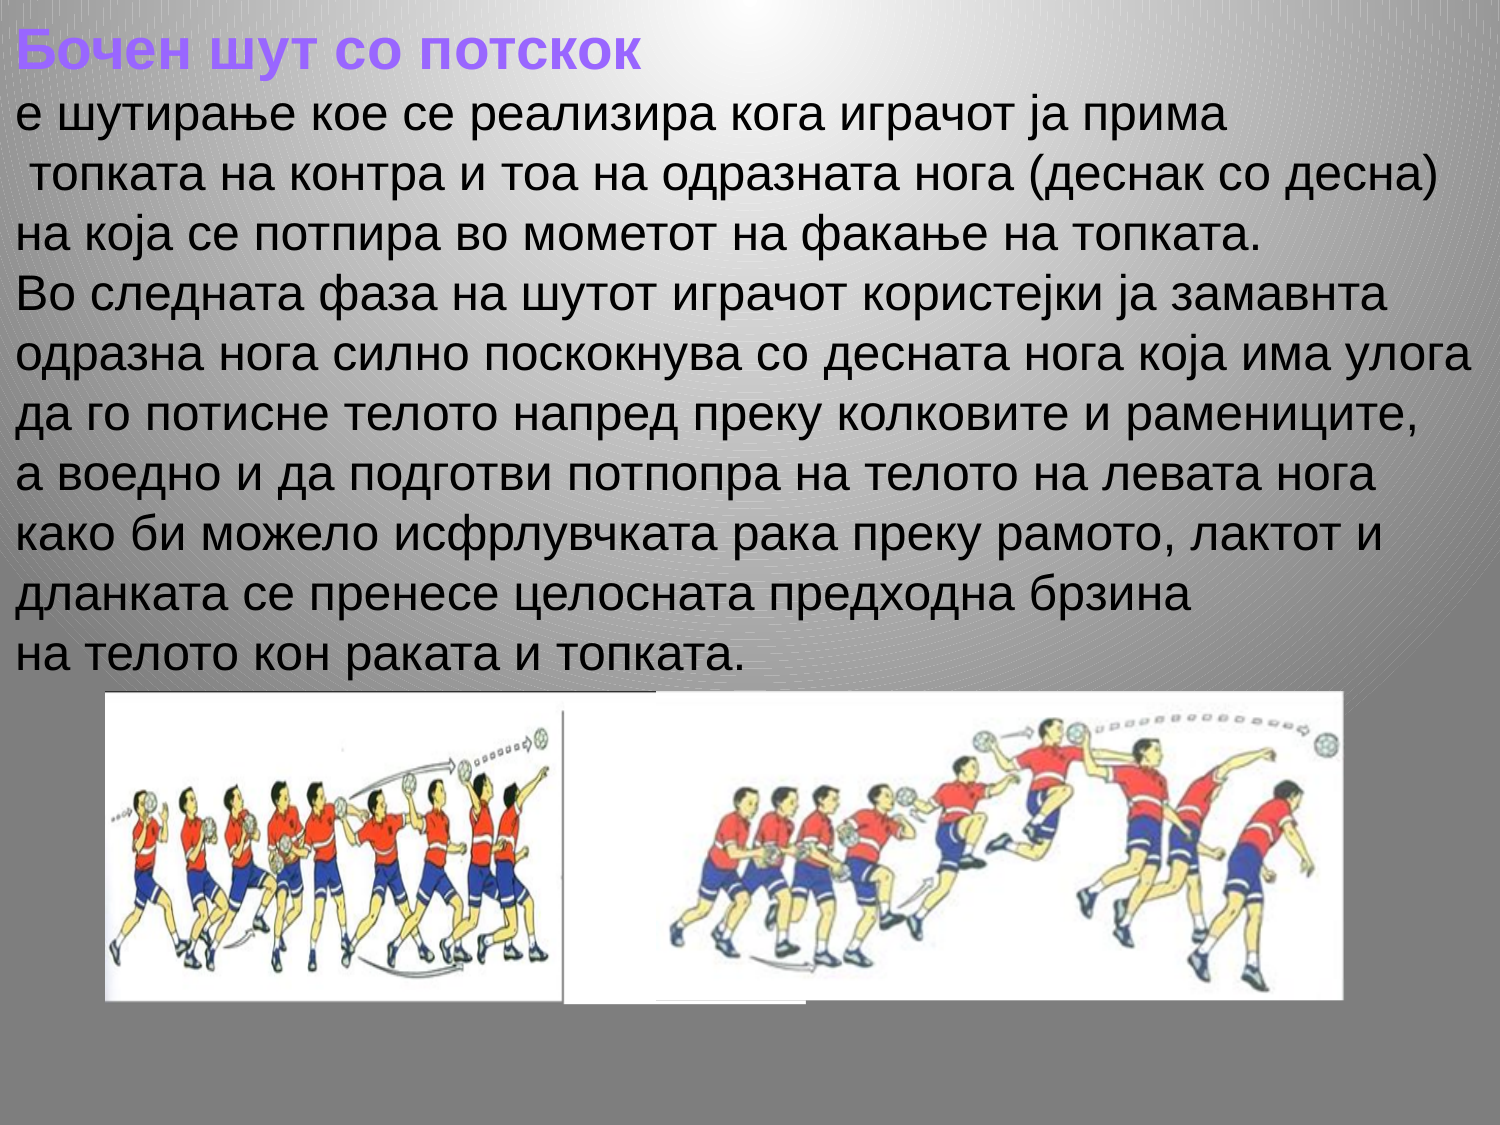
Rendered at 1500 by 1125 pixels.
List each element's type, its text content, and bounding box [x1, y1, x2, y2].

picture [105, 691, 1347, 1008]
text_box Бочен шут со потскок е шутирање кое се реализира кога играчот ја прима топката на контра и тоа на одразната нога (деснак со десна) на која се потпира во мометот на факање на топката. Во следната фаза на шутот играчот користејки ја замавнта одразна нога силно поскокнува со десната нога која има улога да го потисне телото напред преку колковите и рамениците, а воедно и да подготви потпопра на телото на левата нога како би можело исфрлувчката рака преку рамото, лактот и дланката се пренесе целосната предходна брзина на телото кон раката и топката. [0, 3, 1500, 689]
